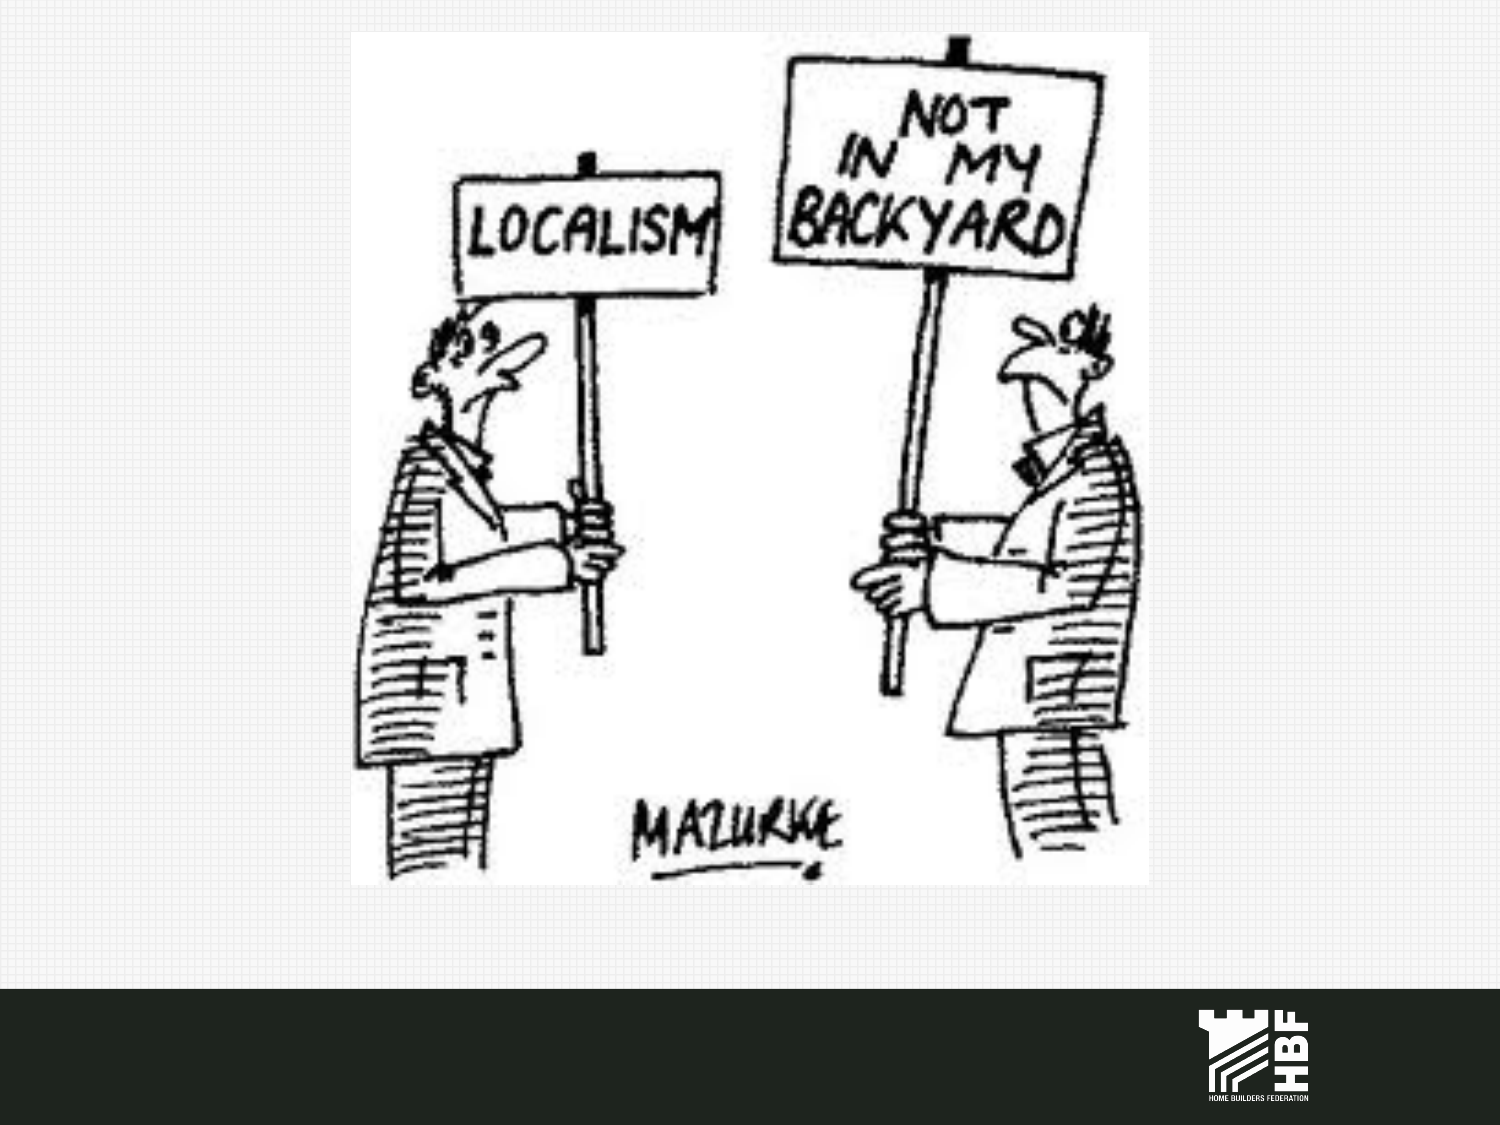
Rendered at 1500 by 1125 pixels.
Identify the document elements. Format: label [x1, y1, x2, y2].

picture [1191, 1003, 1318, 1110]
picture [0, 0, 1500, 988]
